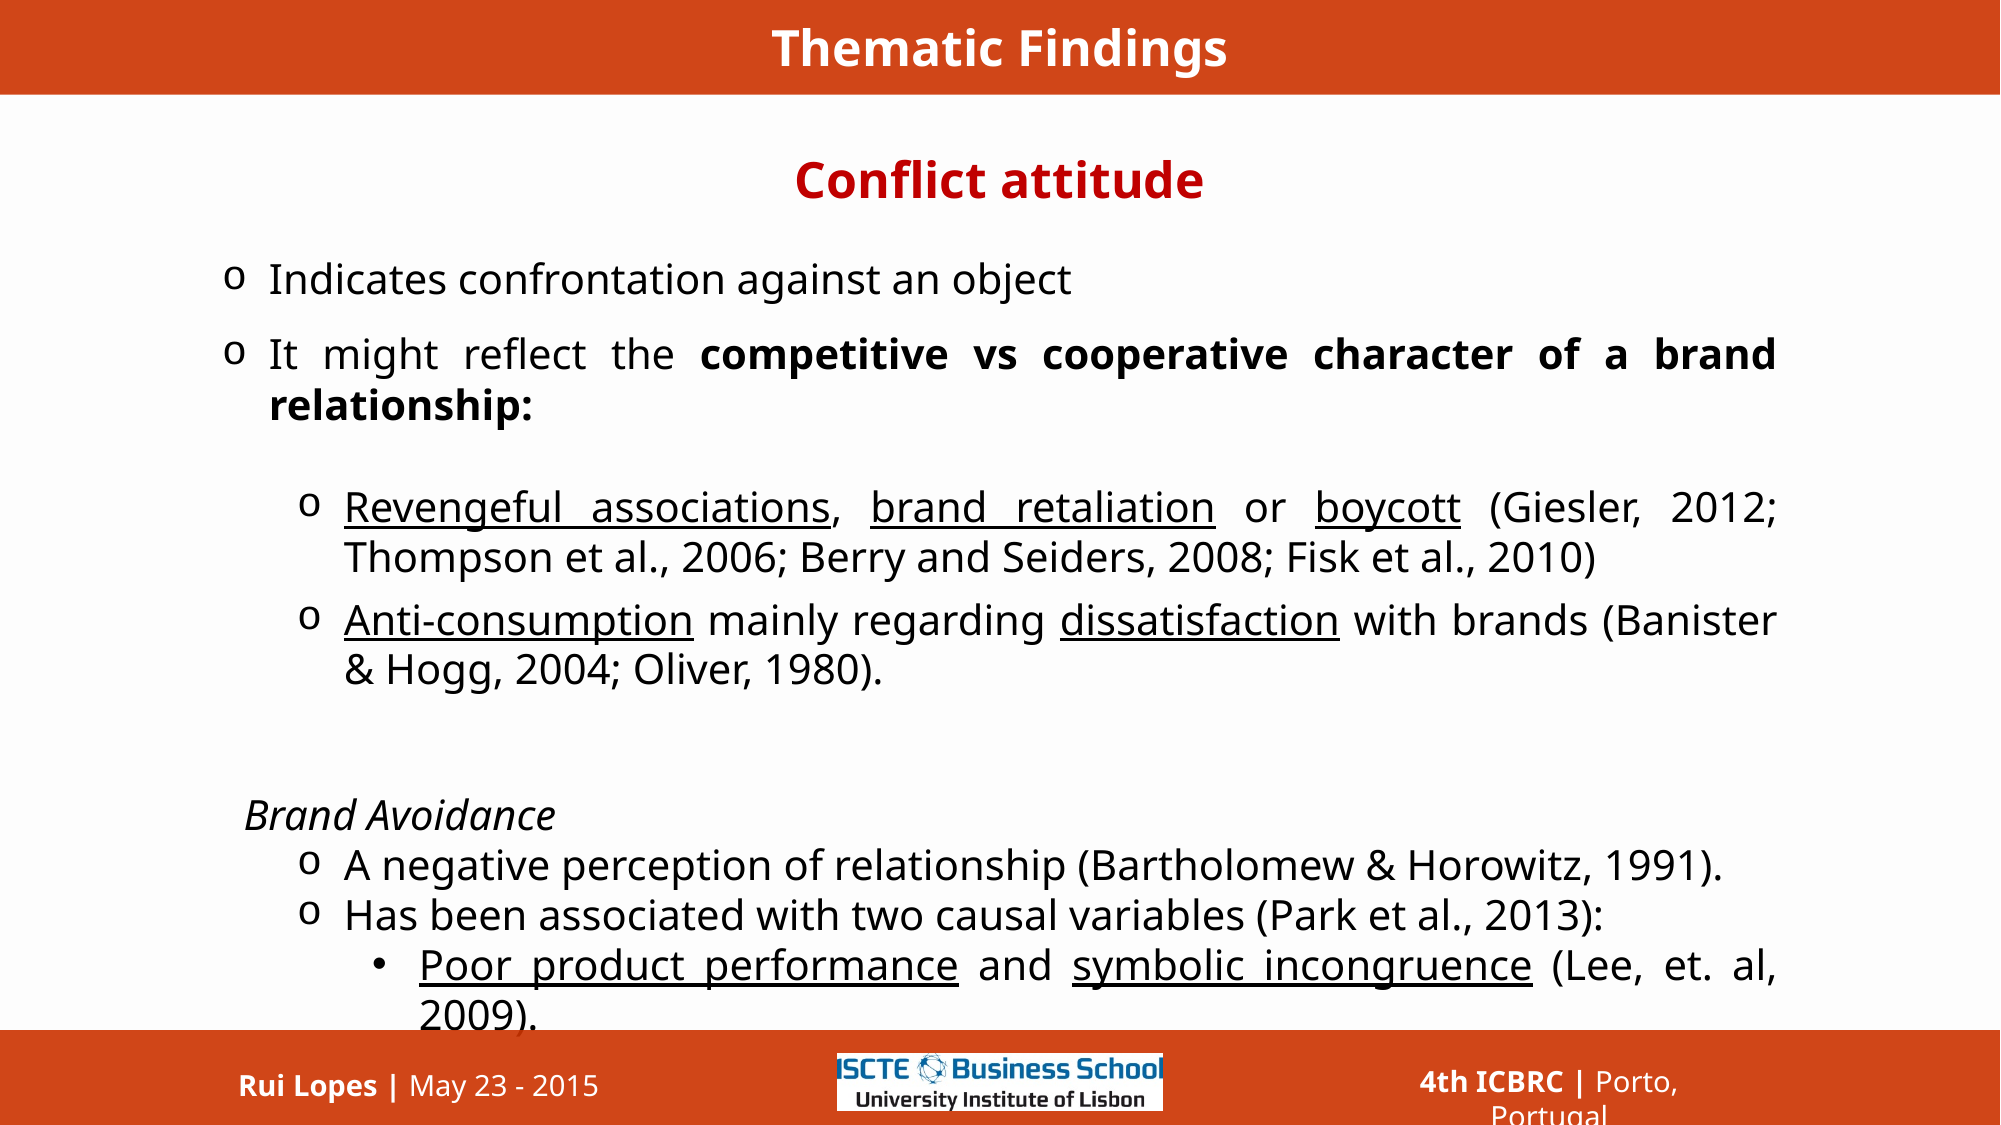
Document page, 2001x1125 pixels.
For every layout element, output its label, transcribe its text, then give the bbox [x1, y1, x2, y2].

text_box Rui Lopes | May 23 - 2015 [158, 1059, 679, 1110]
text_box Thematic Findings [489, 9, 1511, 85]
text_box Conflict attitude Indicates confrontation against an object It might reflect the competitive vs cooperative character of a brand relationship: Revengeful associations, brand retaliation or boycott (Giesler, 2012; Thompson et al., 2006; Berry and Seiders, 2008; Fisk et al., 2010) Anti-consumption mainly regarding dissatisfaction with brands (Banister & Hogg, 2004; Oliver, 1980). Brand Avoidance A negative perception of relationship (Bartholomew & Horowitz, 1991). Has been associated with two causal variables (Park et al., 2013): Poor product performance and symbolic incongruence (Lee, et. al, 2009). [207, 140, 1793, 1028]
text_box 4th ICBRC | Porto, Portugal [1354, 1056, 1745, 1125]
text_box [0, 0, 2000, 97]
text_box [0, 1028, 2000, 1125]
picture [837, 1053, 1163, 1111]
